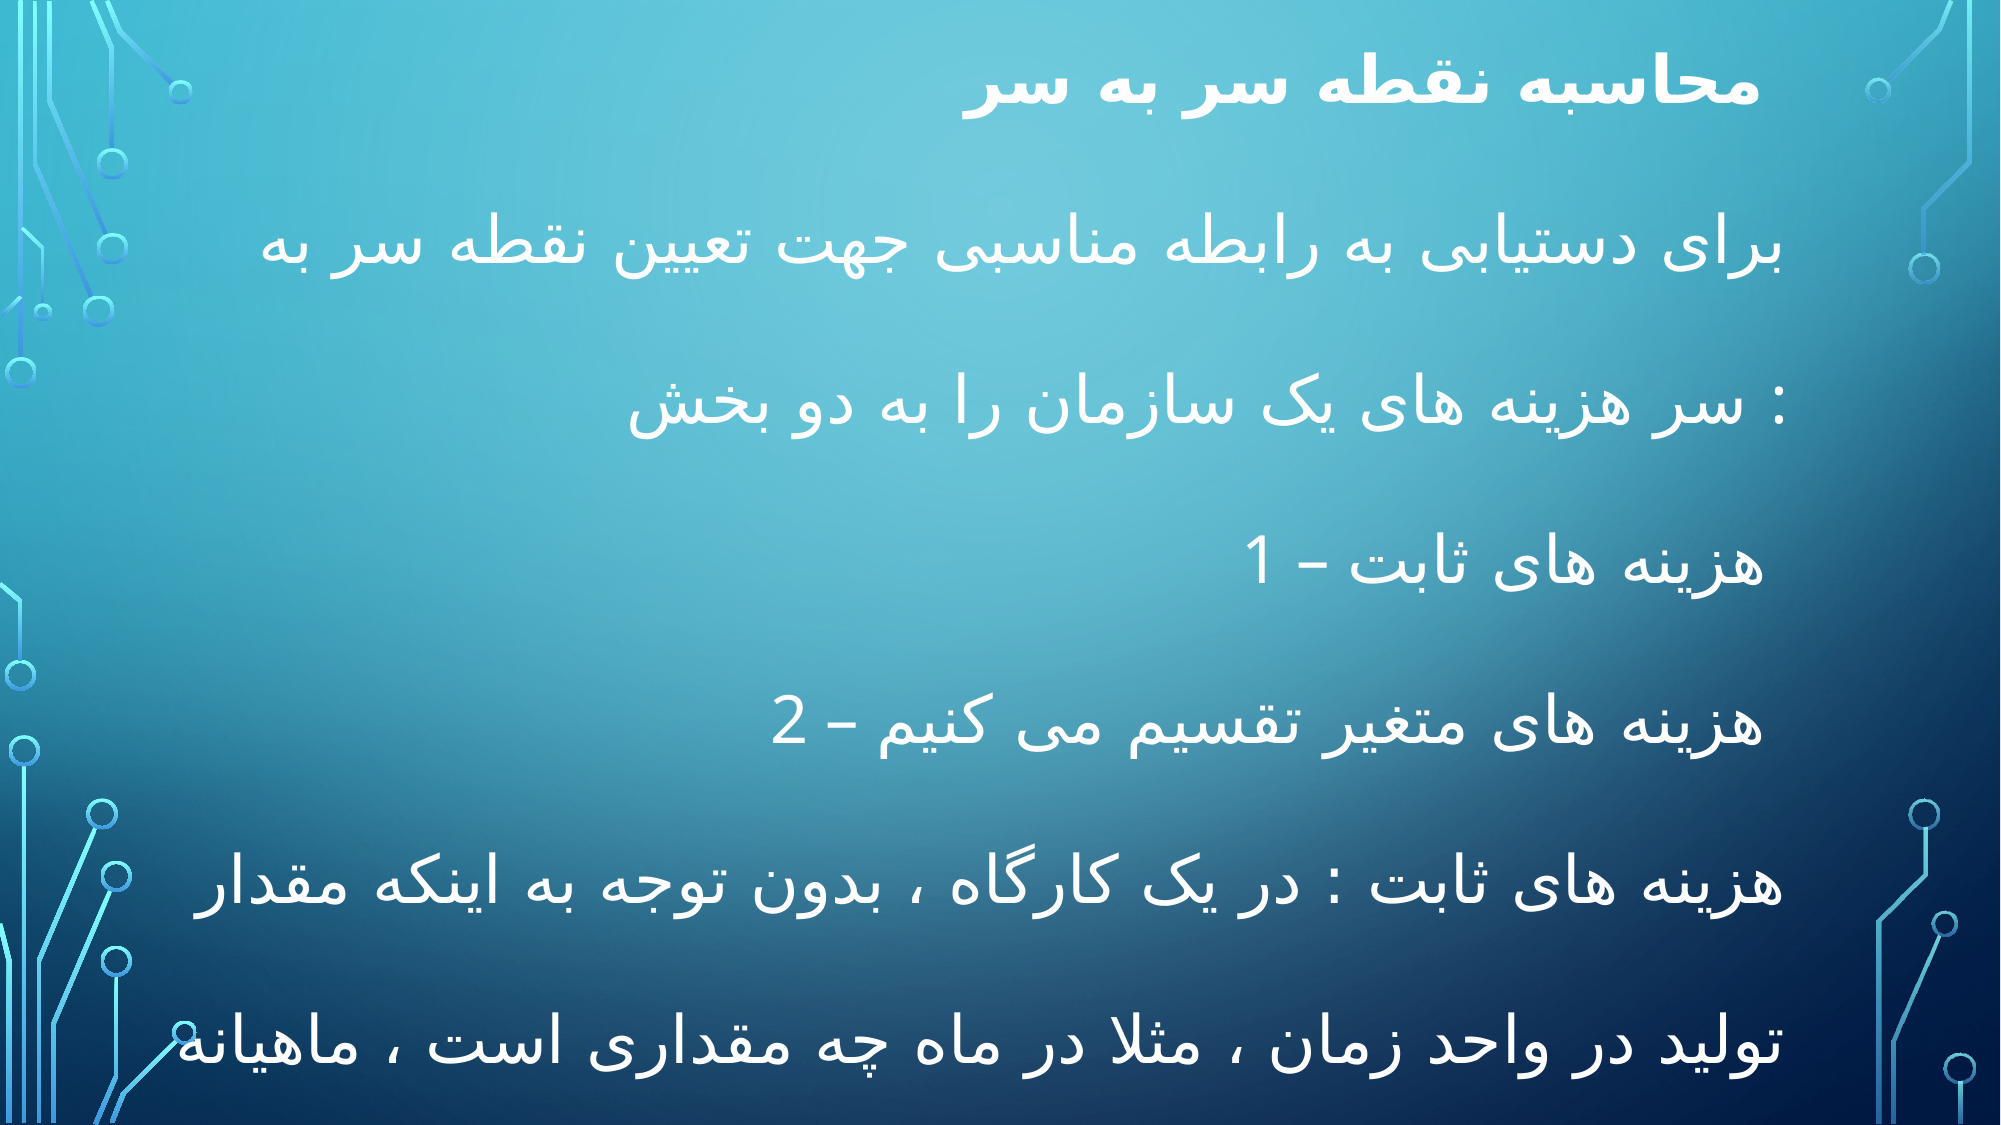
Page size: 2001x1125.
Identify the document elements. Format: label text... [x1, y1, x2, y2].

text_box محاسبه نقطه سر به سر برای دستیابی به رابطه مناسبی جهت تعیین نقطه سر به سر هزینه های یک سازمان را به دو بخش : 1 – هزینه های ثابت 2 – هزینه های متغیر تقسیم می کنیم هزینه های ثابت : در یک کارگاه ، بدون توجه به اینکه مقدار تولید در واحد زمان ، مثلا در ماه چه مقداری است ، ماهیانه مبلغی به طور ثابت صرف می شود . [158, 29, 1803, 1125]
